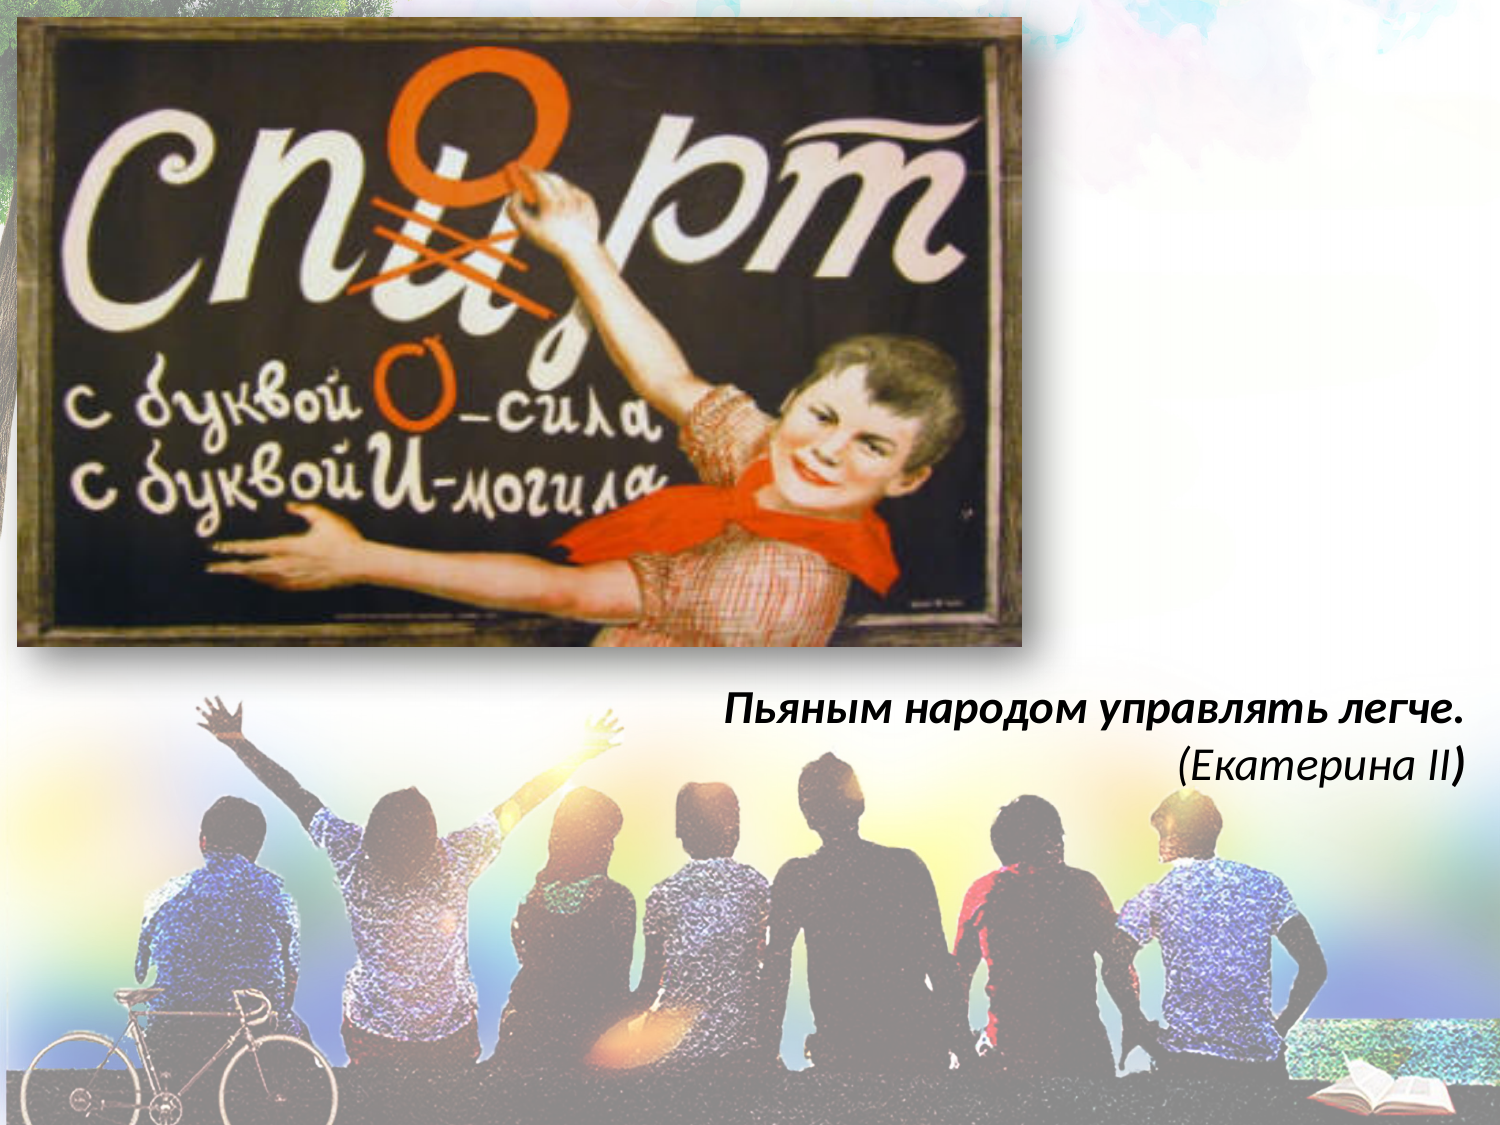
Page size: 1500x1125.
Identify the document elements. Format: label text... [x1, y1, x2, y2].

picture [17, 17, 1022, 647]
subtitle Пьяным народом управлять легче. (Екатерина II) [431, 668, 1481, 800]
